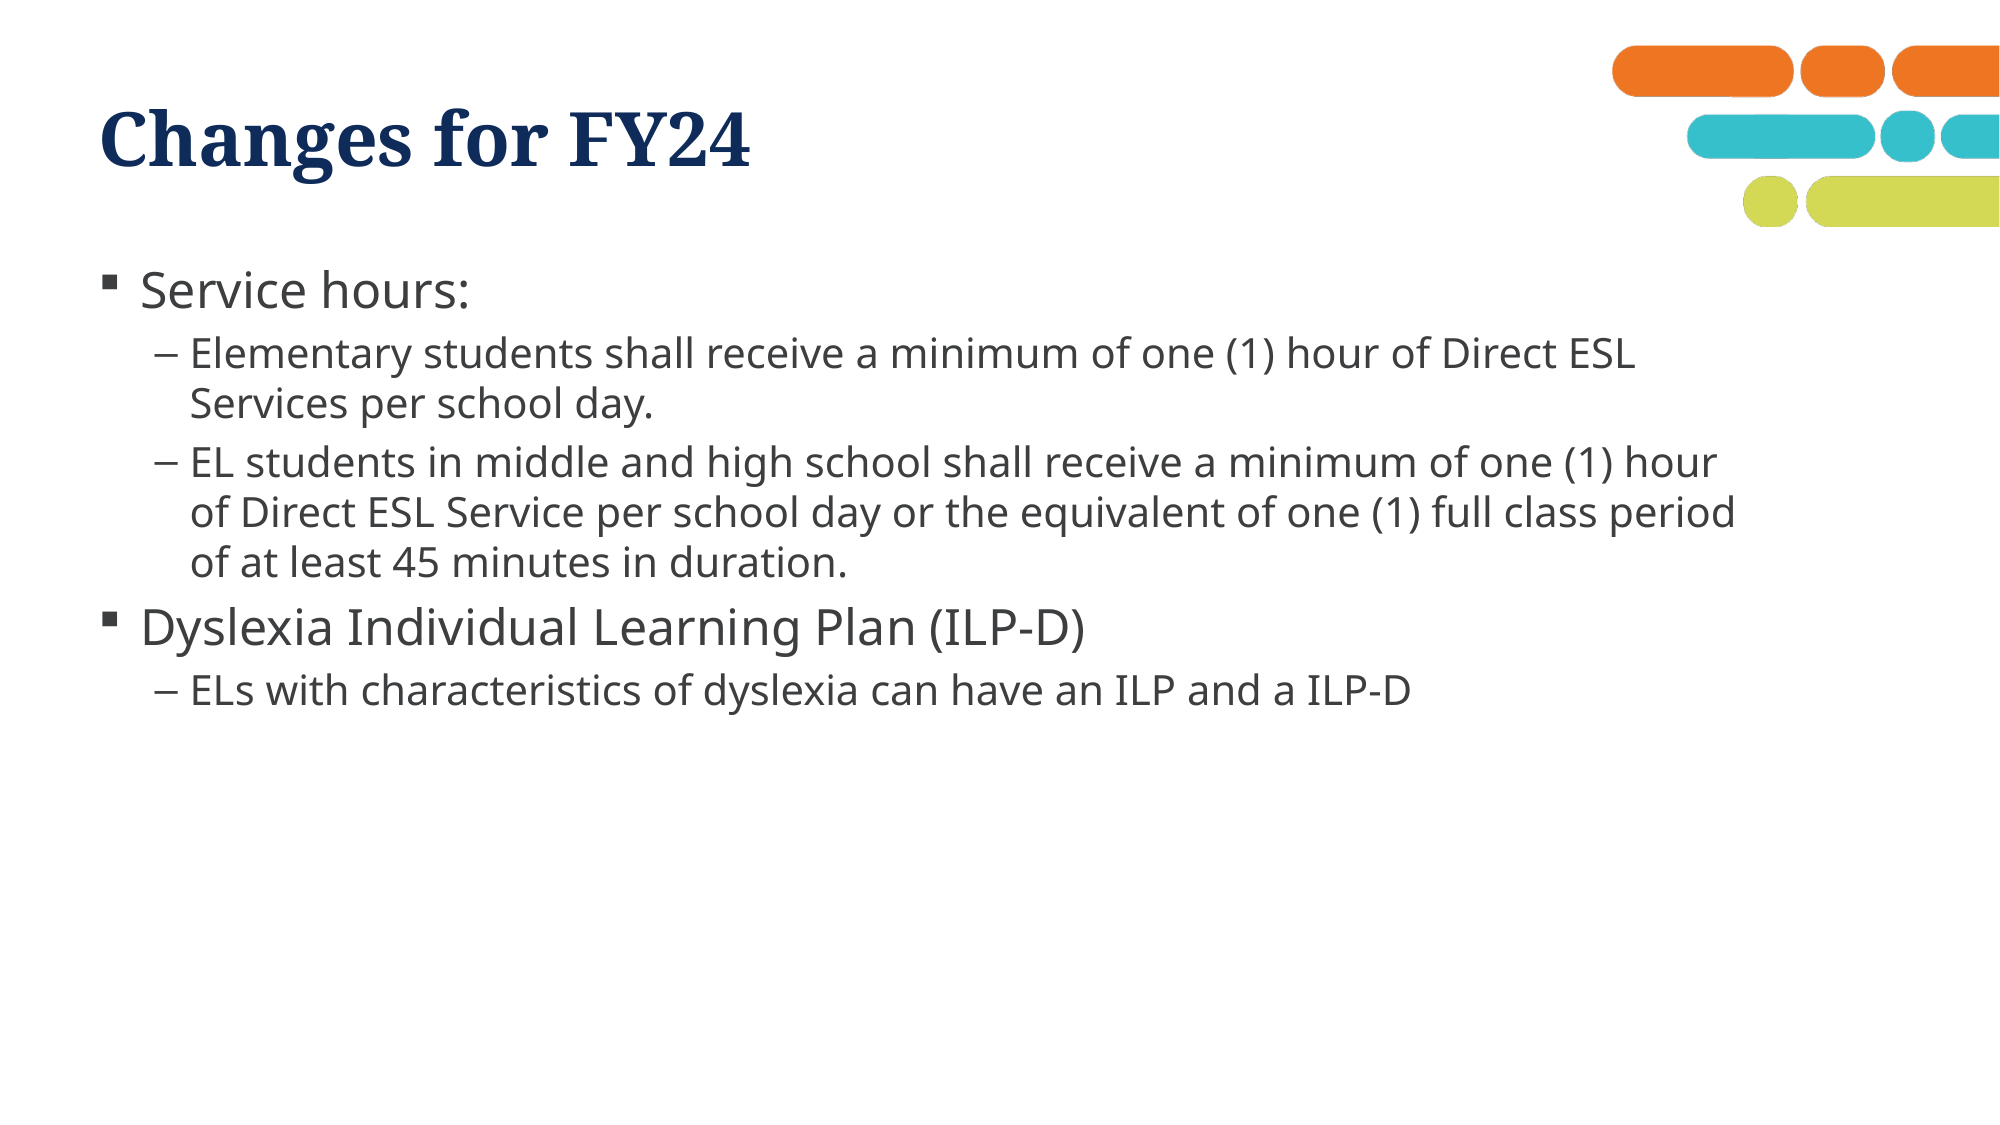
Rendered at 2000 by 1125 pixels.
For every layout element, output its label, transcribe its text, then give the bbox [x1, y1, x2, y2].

picture [1613, 46, 2000, 227]
list Service hours: Elementary students shall receive a minimum of one (1) hour of Direct ESL Services per school day. EL students in middle and high school shall receive a minimum of one (1) hour of Direct ESL Service per school day or the equivalent of one (1) full class period of at least 45 minutes in duration. Dyslexia Individual Learning Plan (ILP-D) ELs with characteristics of dyslexia can have an ILP and a ILP-D [83, 251, 1780, 959]
title Changes for FY24 [83, 37, 1585, 236]
